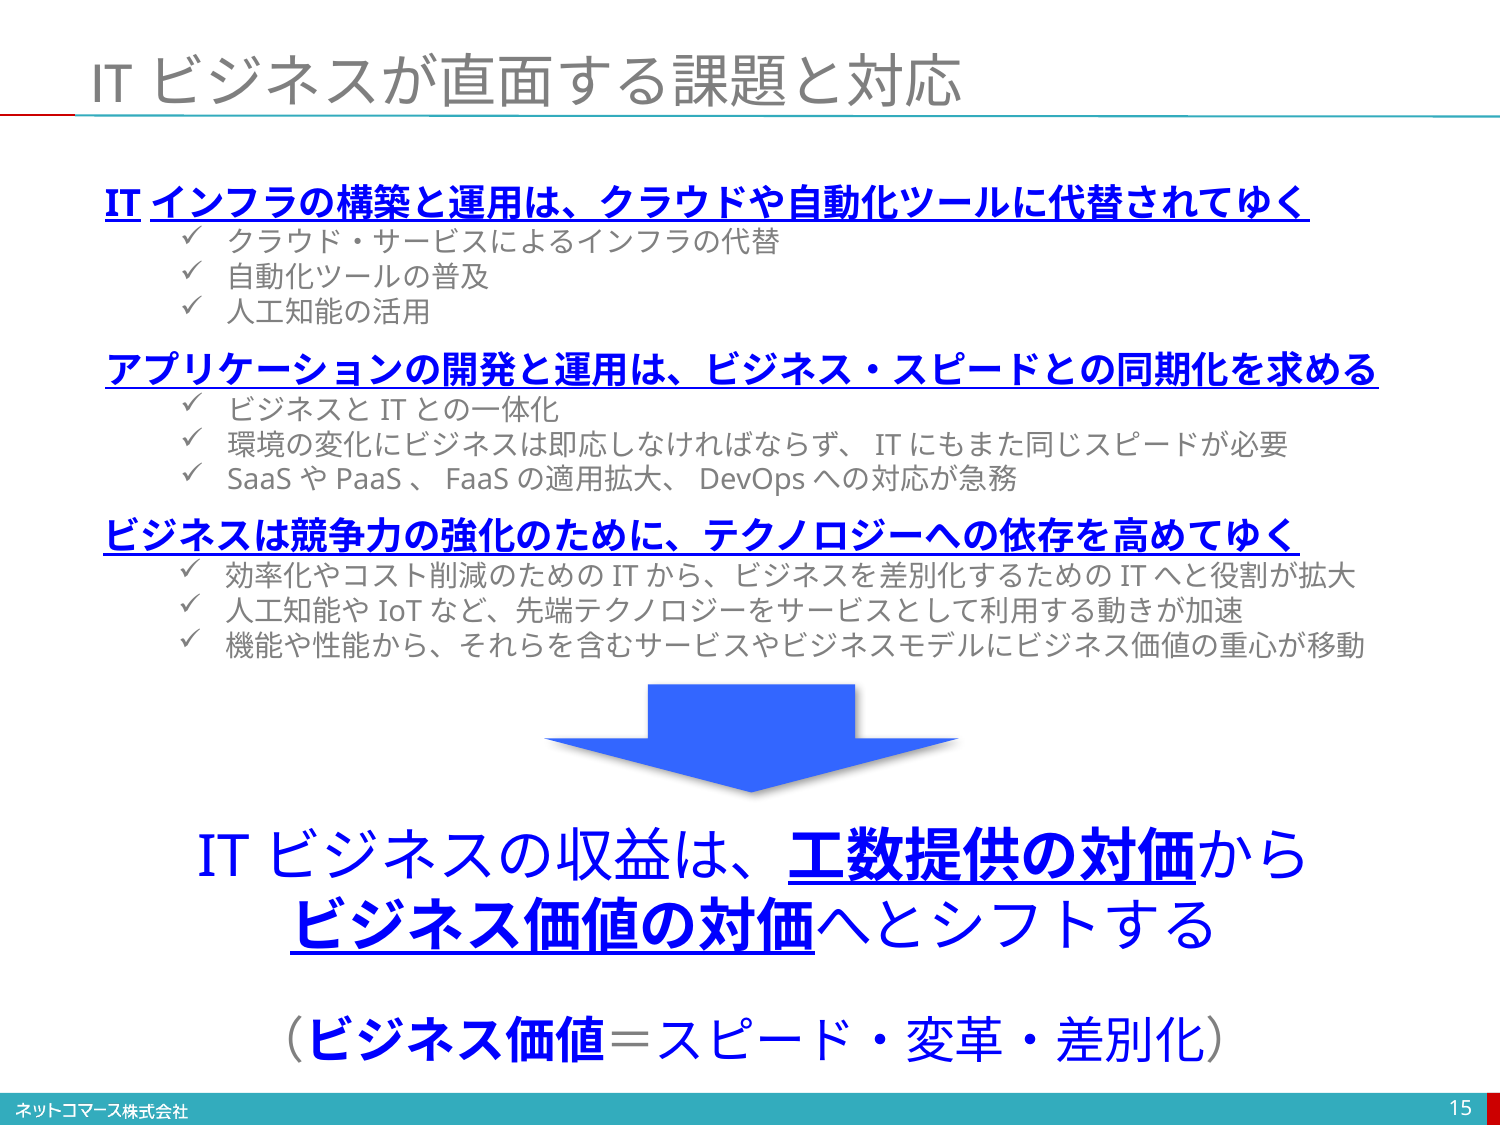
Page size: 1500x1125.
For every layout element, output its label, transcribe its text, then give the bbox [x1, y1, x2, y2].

text_box ビジネスは競争力の強化のために、テクノロジーへの依存を高めてゆく 効率化やコスト削減のためのITから、ビジネスを差別化するためのITへと役割が拡大 人工知能やIoTなど、先端テクノロジーをサービスとして利用する動きが加速 機能や性能から、それらを含むサービスやビジネスモデルにビジネス価値の重心が移動 [88, 505, 1381, 670]
text_box アプリケーションの開発と運用は、ビジネス・スピードとの同期化を求める ビジネスとITとの一体化 環境の変化にビジネスは即応しなければならず、ITにもまた同じスピードが必要 SaaSやPaaS、FaaSの適用拡大、DevOpsへの対応が急務 [90, 338, 1395, 504]
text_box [83, 684, 1427, 1079]
picture [16, 1101, 188, 1120]
title ITビジネスが直面する課題と対応 [75, 45, 1500, 114]
slide_number 15 [1137, 1091, 1488, 1125]
text_box ITインフラの構築と運用は、クラウドや自動化ツールに代替されてゆく クラウド・サービスによるインフラの代替 自動化ツールの普及 人工知能の活用 [89, 171, 1326, 336]
